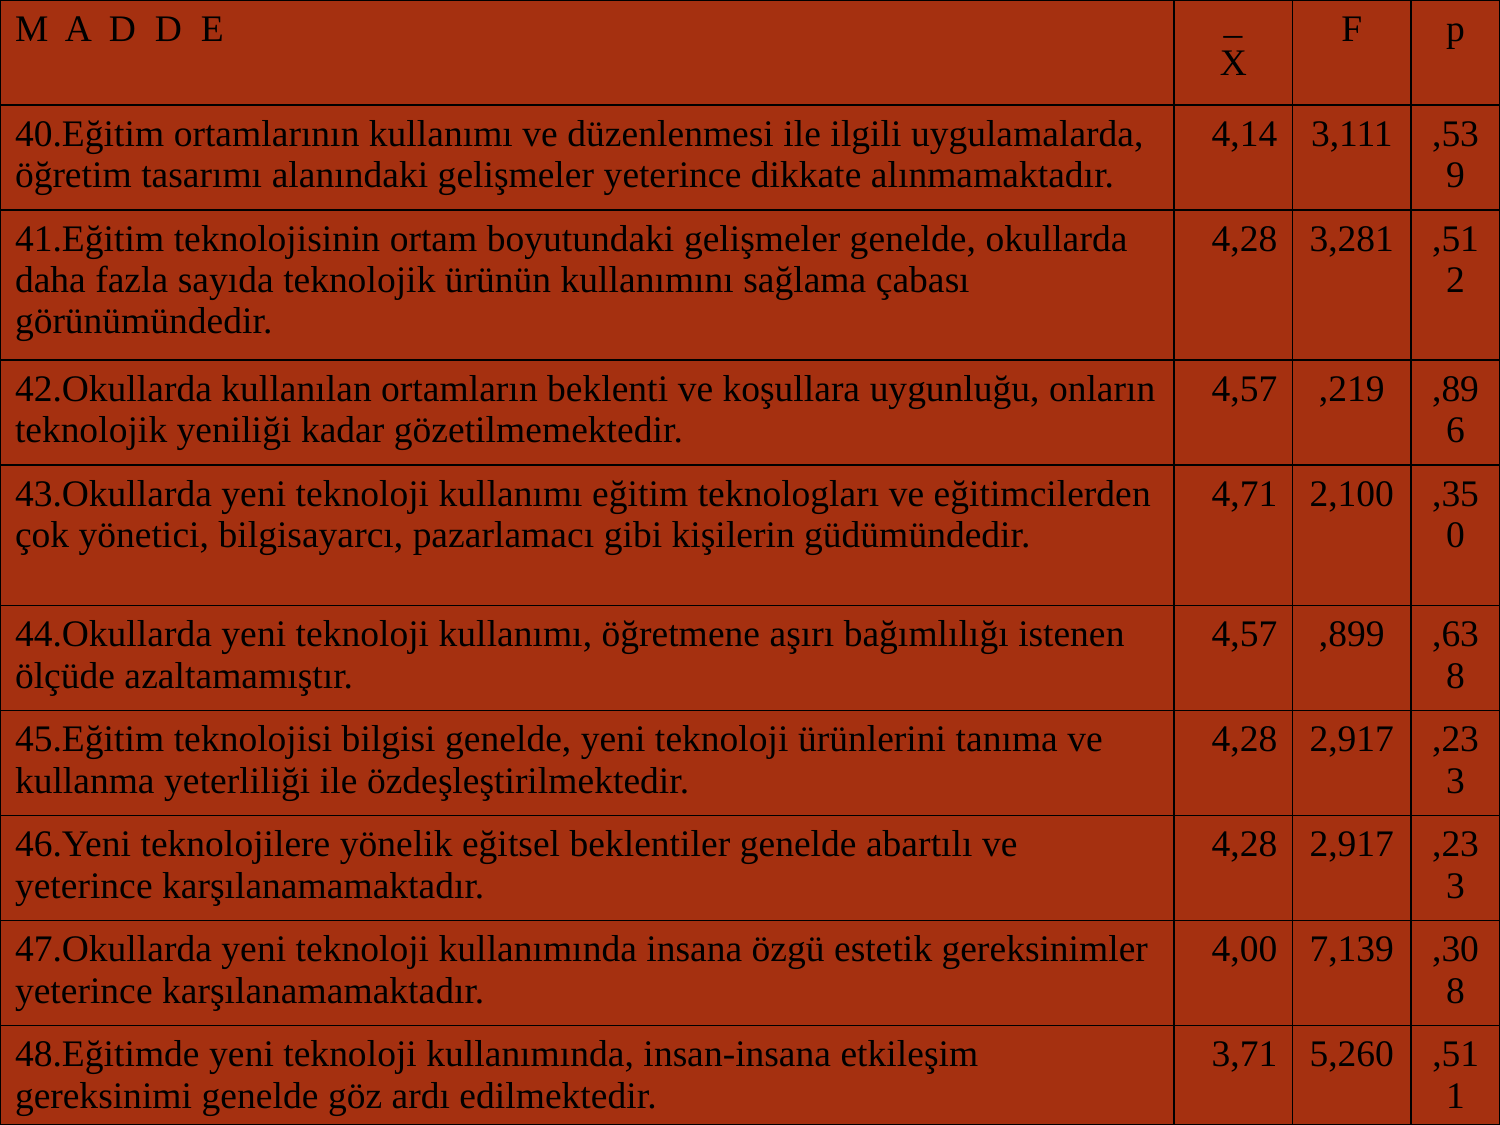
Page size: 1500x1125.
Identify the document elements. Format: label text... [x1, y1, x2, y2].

table_cell ,896 [1412, 361, 1500, 464]
table_header  X [1175, 0, 1292, 104]
table_cell 42.Okullarda kullanılan ortamların beklenti ve koşullara uygunluğu, onların teknolojik yeniliği kadar gözetilmemektedir. [0, 361, 1173, 464]
table_cell 3,71 [1175, 1026, 1292, 1125]
table_header M A D D E [0, 0, 1173, 104]
table_cell ,350 [1412, 466, 1500, 605]
table_cell 4,00 [1175, 921, 1292, 1025]
table_cell 3,111 [1293, 106, 1410, 209]
table_cell ,308 [1412, 921, 1500, 1025]
table_cell ,638 [1412, 606, 1500, 710]
table_cell 44.Okullarda yeni teknoloji kullanımı, öğretmene aşırı bağımlılığı istenen ölçüde azaltamamıştır. [0, 606, 1173, 710]
table_cell 2,917 [1293, 711, 1410, 815]
table_cell ,899 [1293, 606, 1410, 710]
table_cell ,233 [1412, 711, 1500, 815]
table_cell 2,917 [1293, 816, 1410, 920]
table_cell 45.Eğitim teknolojisi bilgisi genelde, yeni teknoloji ürünlerini tanıma ve kullanma yeterliliği ile özdeşleştirilmektedir. [0, 711, 1173, 815]
table_cell 4,57 [1175, 606, 1292, 710]
table_cell 41.Eğitim teknolojisinin ortam boyutundaki gelişmeler genelde, okullarda daha fazla sayıda teknolojik ürünün kullanımını sağlama çabası görünümündedir. [0, 211, 1173, 359]
table_cell 4,14 [1175, 106, 1292, 209]
table_cell 4,57 [1175, 361, 1292, 464]
table_cell 40.Eğitim ortamlarının kullanımı ve düzenlenmesi ile ilgili uygulamalarda, öğretim tasarımı alanındaki gelişmeler yeterince dikkate alınmamaktadır. [0, 106, 1173, 209]
table_cell 46.Yeni teknolojilere yönelik eğitsel beklentiler genelde abartılı ve yeterince karşılanamamaktadır. [0, 816, 1173, 920]
table_cell 5,260 [1293, 1026, 1410, 1125]
table_cell 7,139 [1293, 921, 1410, 1025]
table_cell 4,71 [1175, 466, 1292, 605]
table_cell 48.Eğitimde yeni teknoloji kullanımında, insan-insana etkileşim gereksinimi genelde göz ardı edilmektedir. [0, 1026, 1173, 1125]
table_cell 4,28 [1175, 211, 1292, 359]
table_cell ,233 [1412, 816, 1500, 920]
table_cell 47.Okullarda yeni teknoloji kullanımında insana özgü estetik gereksinimler yeterince karşılanamamaktadır. [0, 921, 1173, 1025]
table_cell 43.Okullarda yeni teknoloji kullanımı eğitim teknologları ve eğitimcilerden çok yönetici, bilgisayarcı, pazarlamacı gibi kişilerin güdümündedir. [0, 466, 1173, 605]
table_cell 4,28 [1175, 711, 1292, 815]
table_cell ,539 [1412, 106, 1500, 209]
table_cell 4,28 [1175, 816, 1292, 920]
table_header p [1412, 0, 1500, 104]
table_cell 3,281 [1293, 211, 1410, 359]
table_cell ,512 [1412, 211, 1500, 359]
table_cell ,219 [1293, 361, 1410, 464]
table_cell ,511 [1412, 1026, 1500, 1125]
table_cell 2,100 [1293, 466, 1410, 605]
table_header F [1293, 0, 1410, 104]
